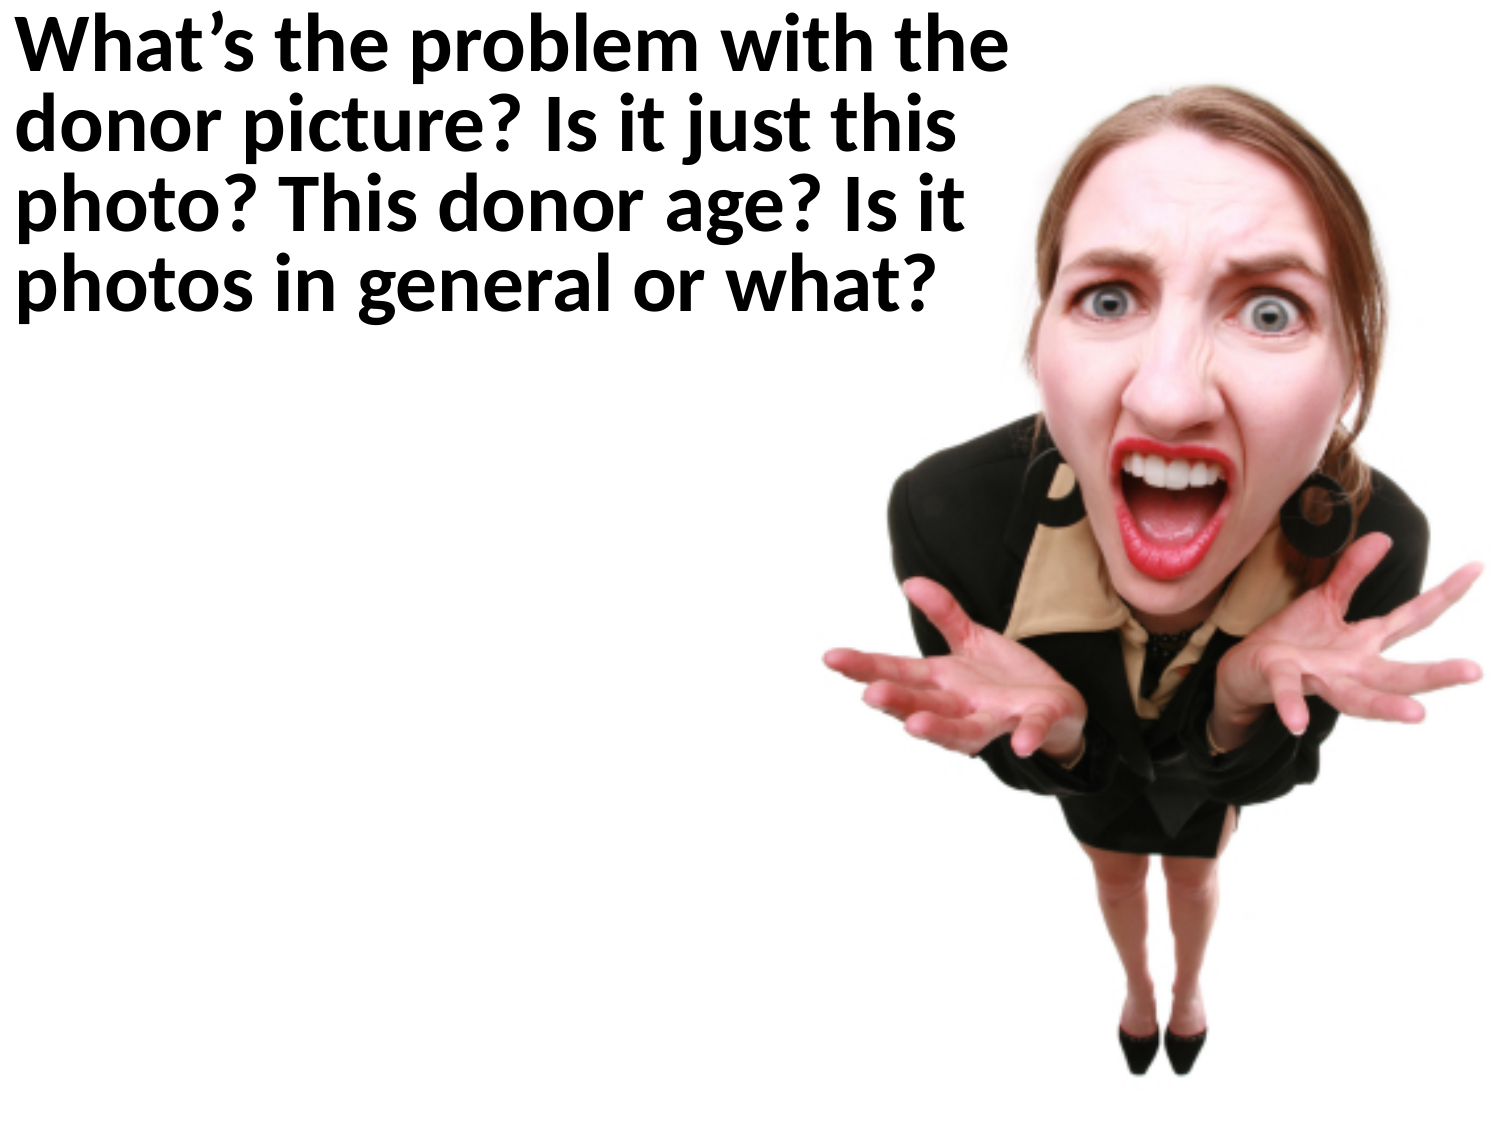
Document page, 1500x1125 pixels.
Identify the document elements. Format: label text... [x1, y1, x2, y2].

text_box What’s the problem with the donor picture? Is it just this photo? This donor age? Is it photos in general or what? [0, 0, 1063, 116]
picture [796, 16, 1500, 1125]
